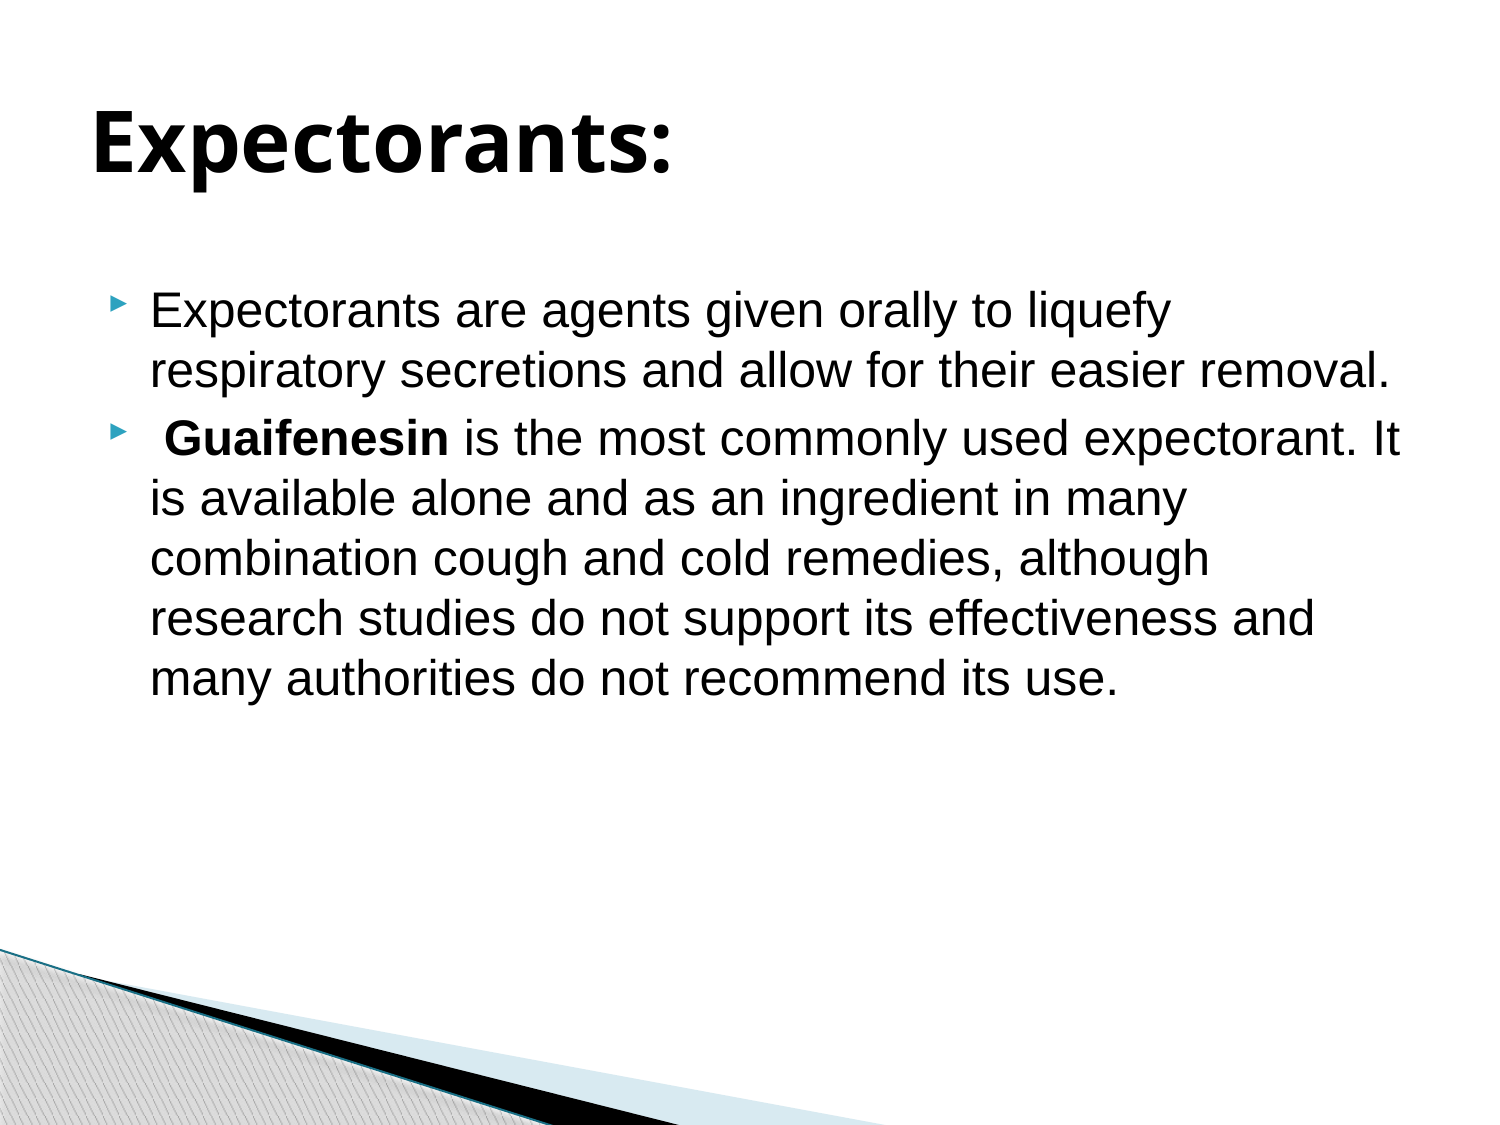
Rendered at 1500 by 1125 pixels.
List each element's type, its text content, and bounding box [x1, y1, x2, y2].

list Expectorants are agents given orally to liquefy respiratory secretions and allow for their easier removal. Guaifenesin is the most commonly used expectorant. It is available alone and as an ingredient in many combination cough and cold remedies, although research studies do not support its effectiveness and many authorities do not recommend its use. [75, 270, 1425, 1013]
title Expectorants: [75, 45, 1425, 233]
